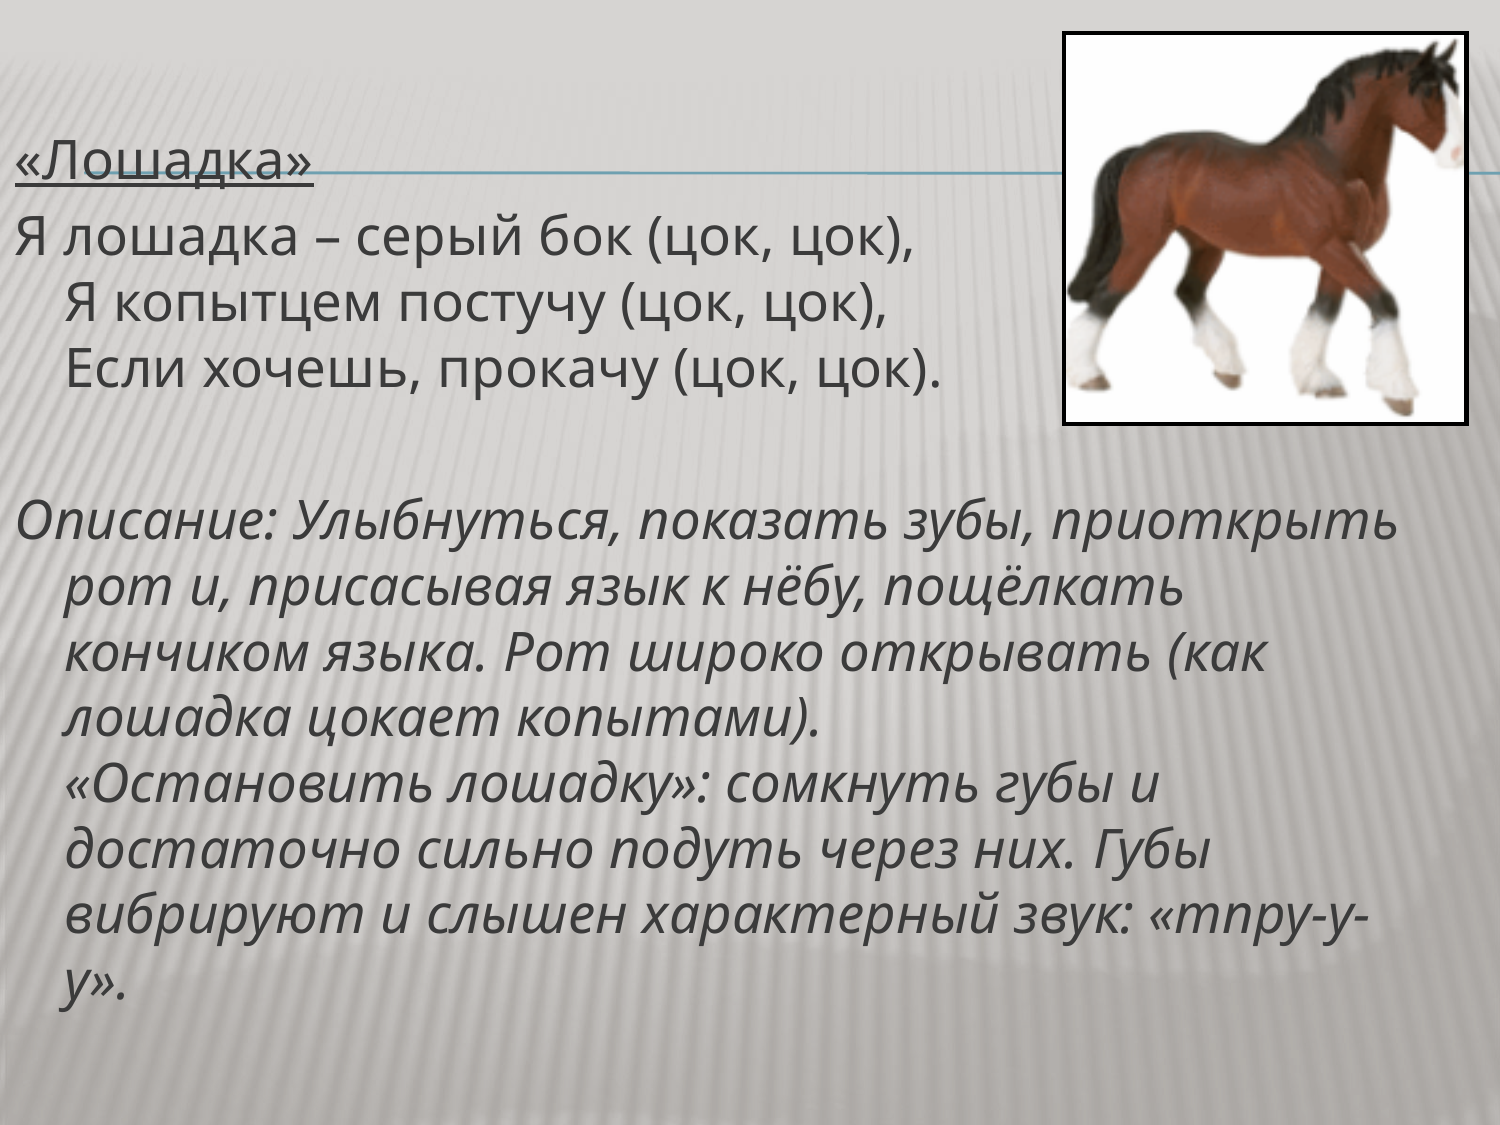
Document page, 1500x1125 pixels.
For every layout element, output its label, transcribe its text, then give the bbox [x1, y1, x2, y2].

picture [1066, 34, 1465, 423]
list «Лошадка» Я лошадка – серый бок (цок, цок), Я копытцем постучу (цок, цок), Если хочешь, прокачу (цок, цок). Описание: Улыбнуться, показать зубы, приоткрыть рот и, присасывая язык к нёбу, пощёлкать кончиком языка. Рот широко открывать (как лошадка цокает копытами). «Остановить лошадку»: сомкнуть губы и достаточно сильно подуть через них. Губы вибрируют и слышен характерный звук: «тпру-у-у». [0, 117, 1425, 1021]
